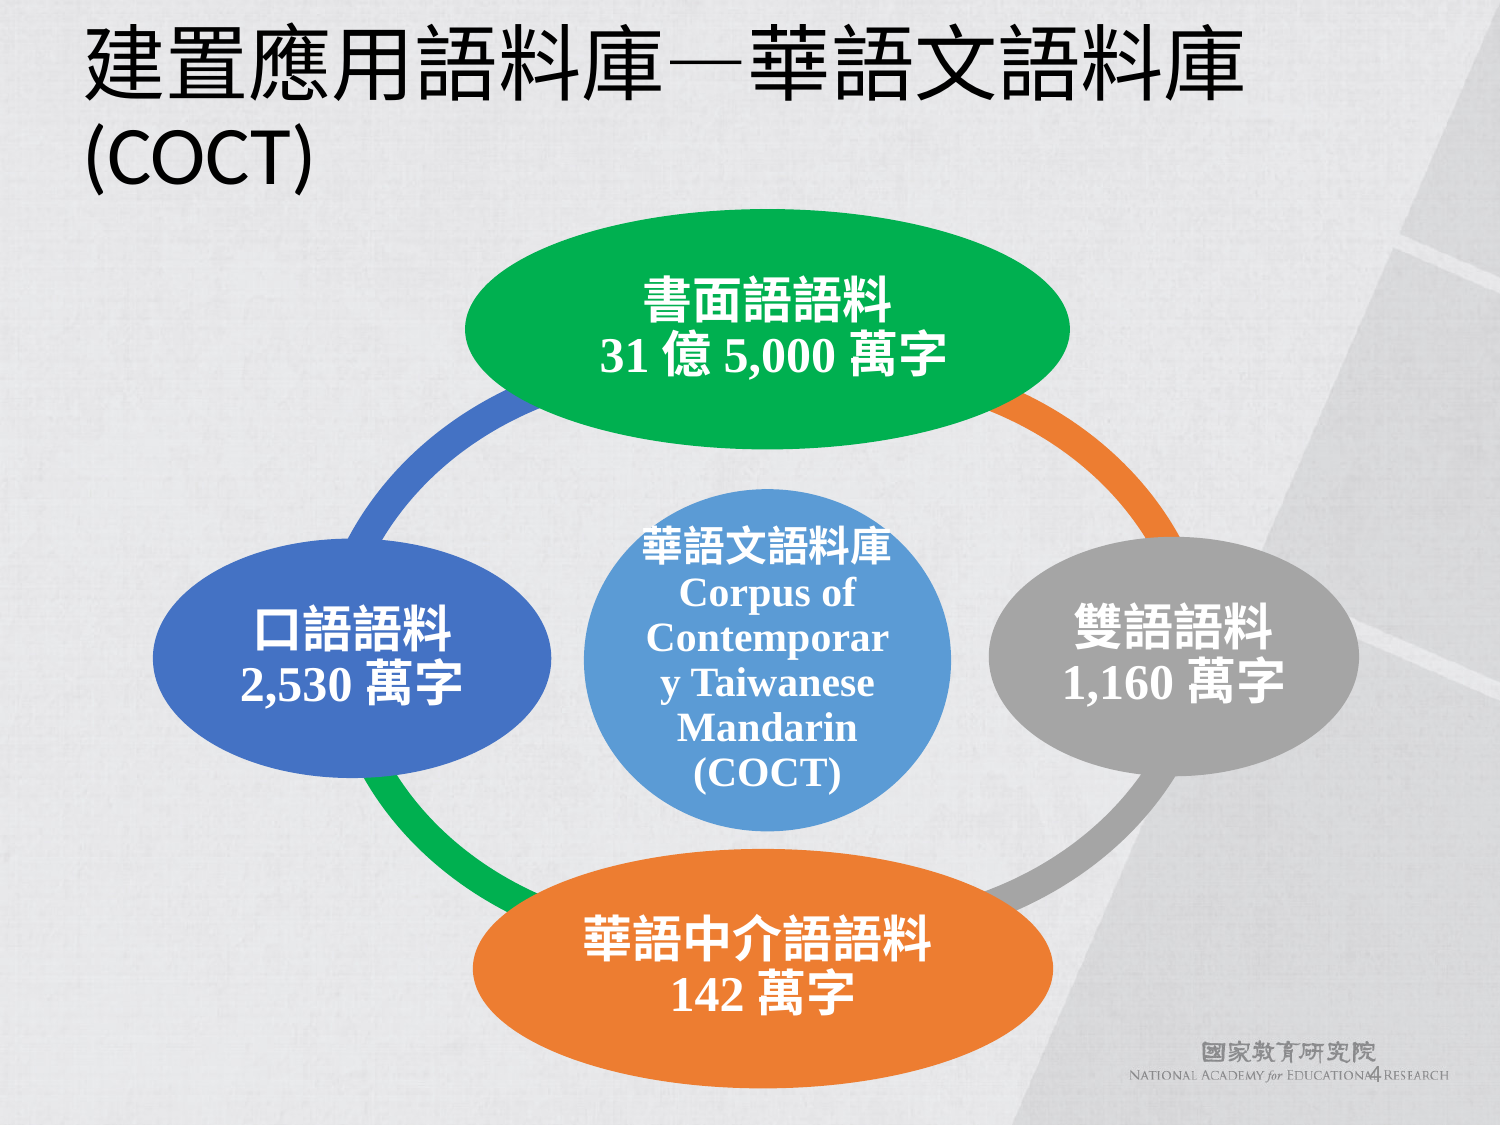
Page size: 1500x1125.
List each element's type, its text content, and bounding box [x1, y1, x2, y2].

text_box 雙語語料 1,160萬字 [988, 536, 1360, 777]
text_box 華語文語料庫Corpus of Contemporary Taiwanese Mandarin (COCT) [583, 489, 952, 832]
text_box 書面語語料 31億5,000萬字 [465, 209, 1070, 450]
footer [496, 1042, 1004, 1103]
text_box 口語語料 2,530萬字 [152, 538, 552, 779]
text_box 華語中介語語料 142萬字 [472, 848, 1054, 1042]
text_box [363, 775, 537, 912]
text_box [348, 390, 539, 539]
title 建置應用語料庫—華語文語料庫(COCT) [67, 32, 1482, 192]
text_box [990, 393, 1180, 538]
text_box [985, 775, 1175, 910]
slide_number 4 [1059, 1042, 1397, 1103]
picture [0, 0, 1500, 1125]
